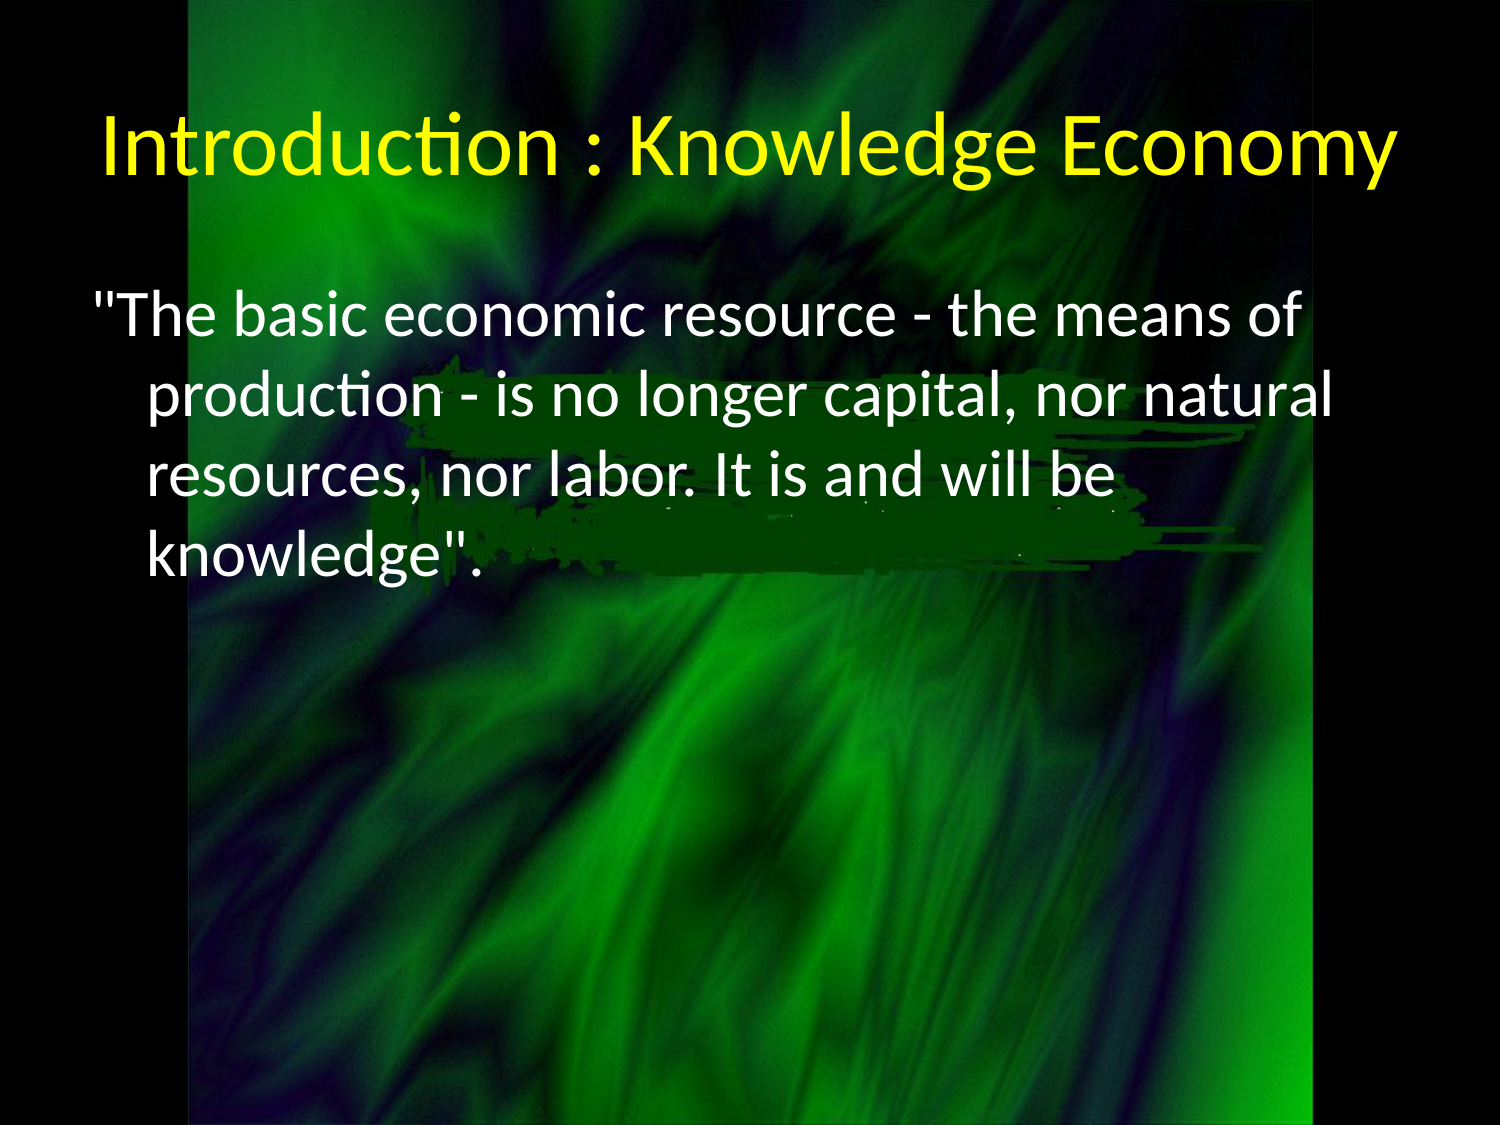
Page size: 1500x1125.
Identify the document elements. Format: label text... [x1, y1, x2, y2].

list "The basic economic resource - the means of production - is no longer capital, nor natural resources, nor labor. It is and will be knowledge". [75, 262, 1425, 1005]
picture [0, 0, 1500, 1125]
title Introduction : Knowledge Economy [75, 45, 1425, 233]
